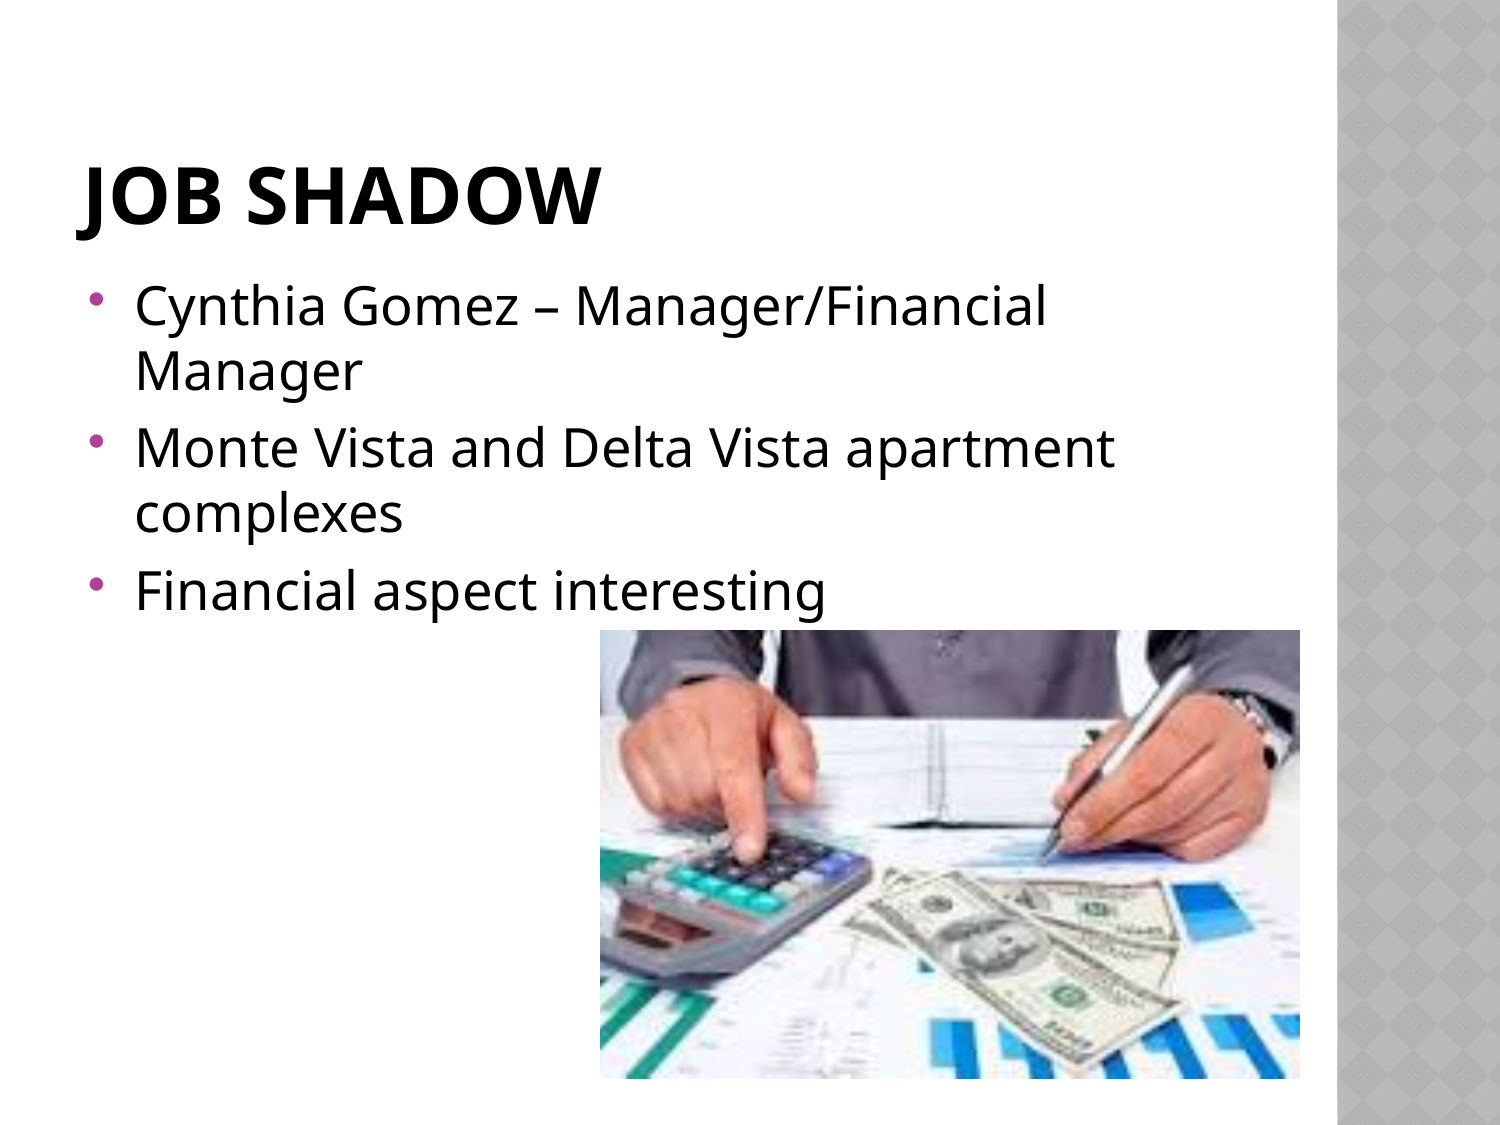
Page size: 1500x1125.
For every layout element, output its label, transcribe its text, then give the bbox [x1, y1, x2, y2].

list Cynthia Gomez – Manager/Financial Manager Monte Vista and Delta Vista apartment complexes Financial aspect interesting [75, 264, 1263, 1059]
picture [599, 629, 1301, 1079]
title Job shadow [75, 52, 1263, 240]
